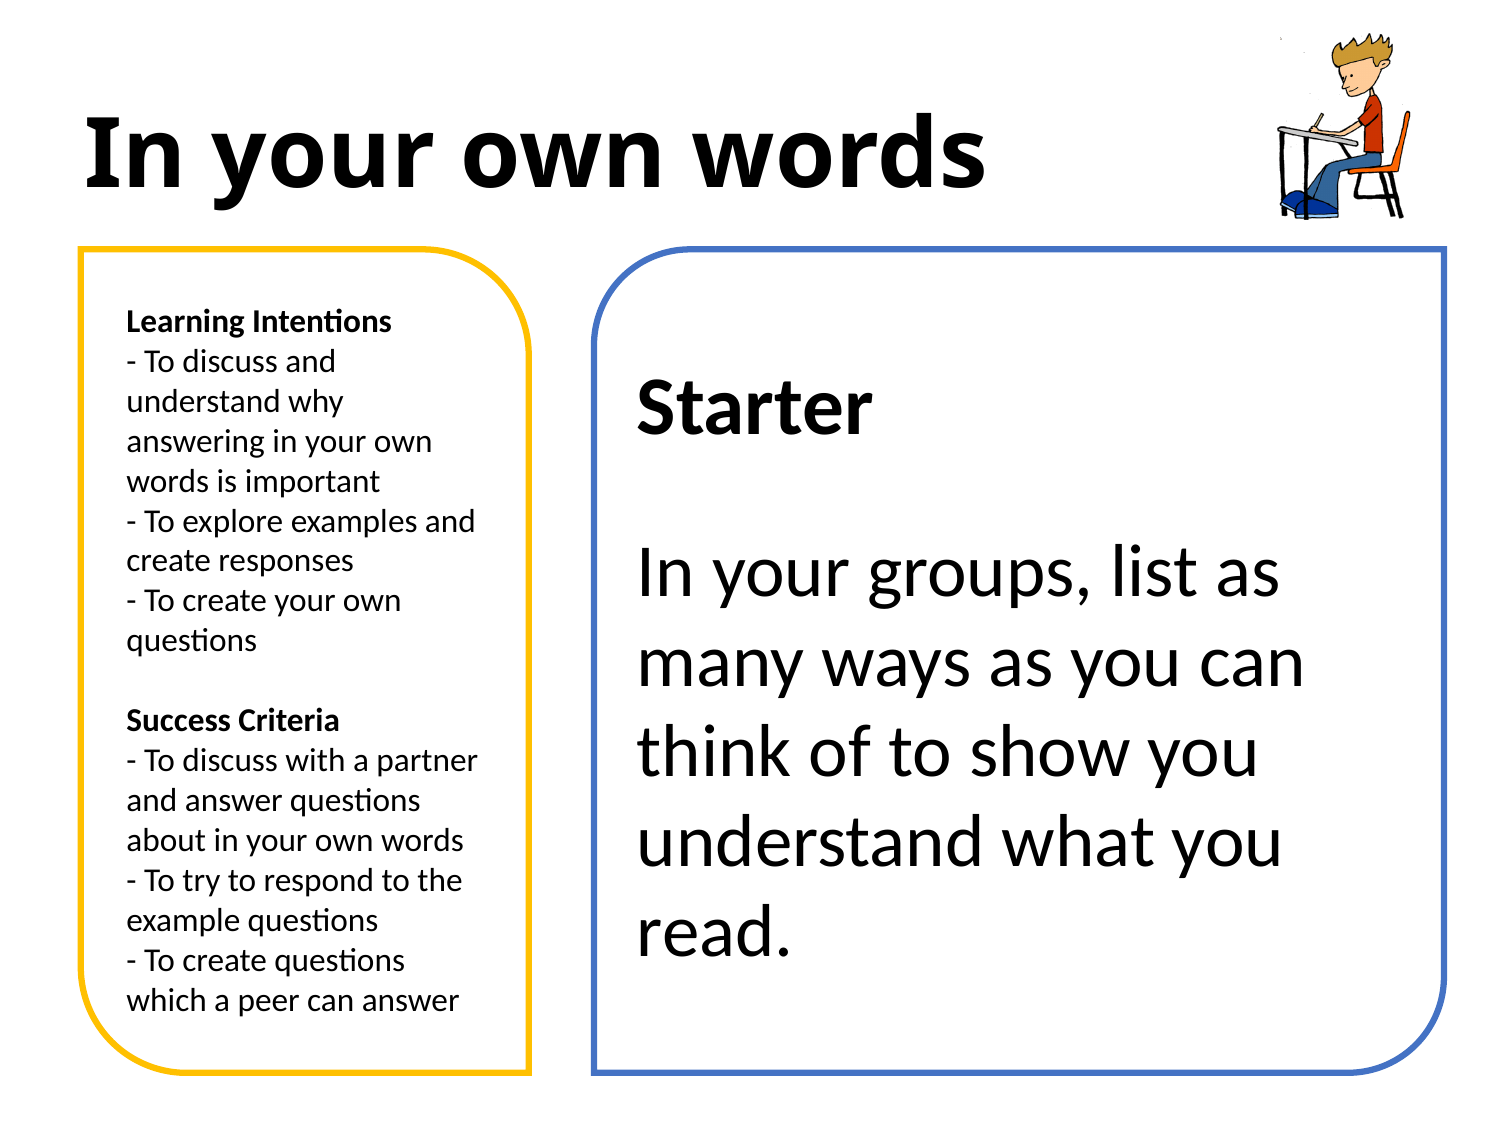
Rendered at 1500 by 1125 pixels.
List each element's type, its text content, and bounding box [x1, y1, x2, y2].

text_box Learning Intentions - To discuss and understand why answering in your own words is important - To explore examples and create responses - To create your own questions Success Criteria - To discuss with a partner and answer questions about in your own words - To try to respond to the example questions - To create questions which a peer can answer [79, 257, 530, 1074]
text_box In your own words [59, 55, 1187, 257]
picture [1276, 31, 1411, 221]
text_box Starter In your groups, list as many ways as you can think of to show you understand what you read. [592, 248, 1445, 1074]
